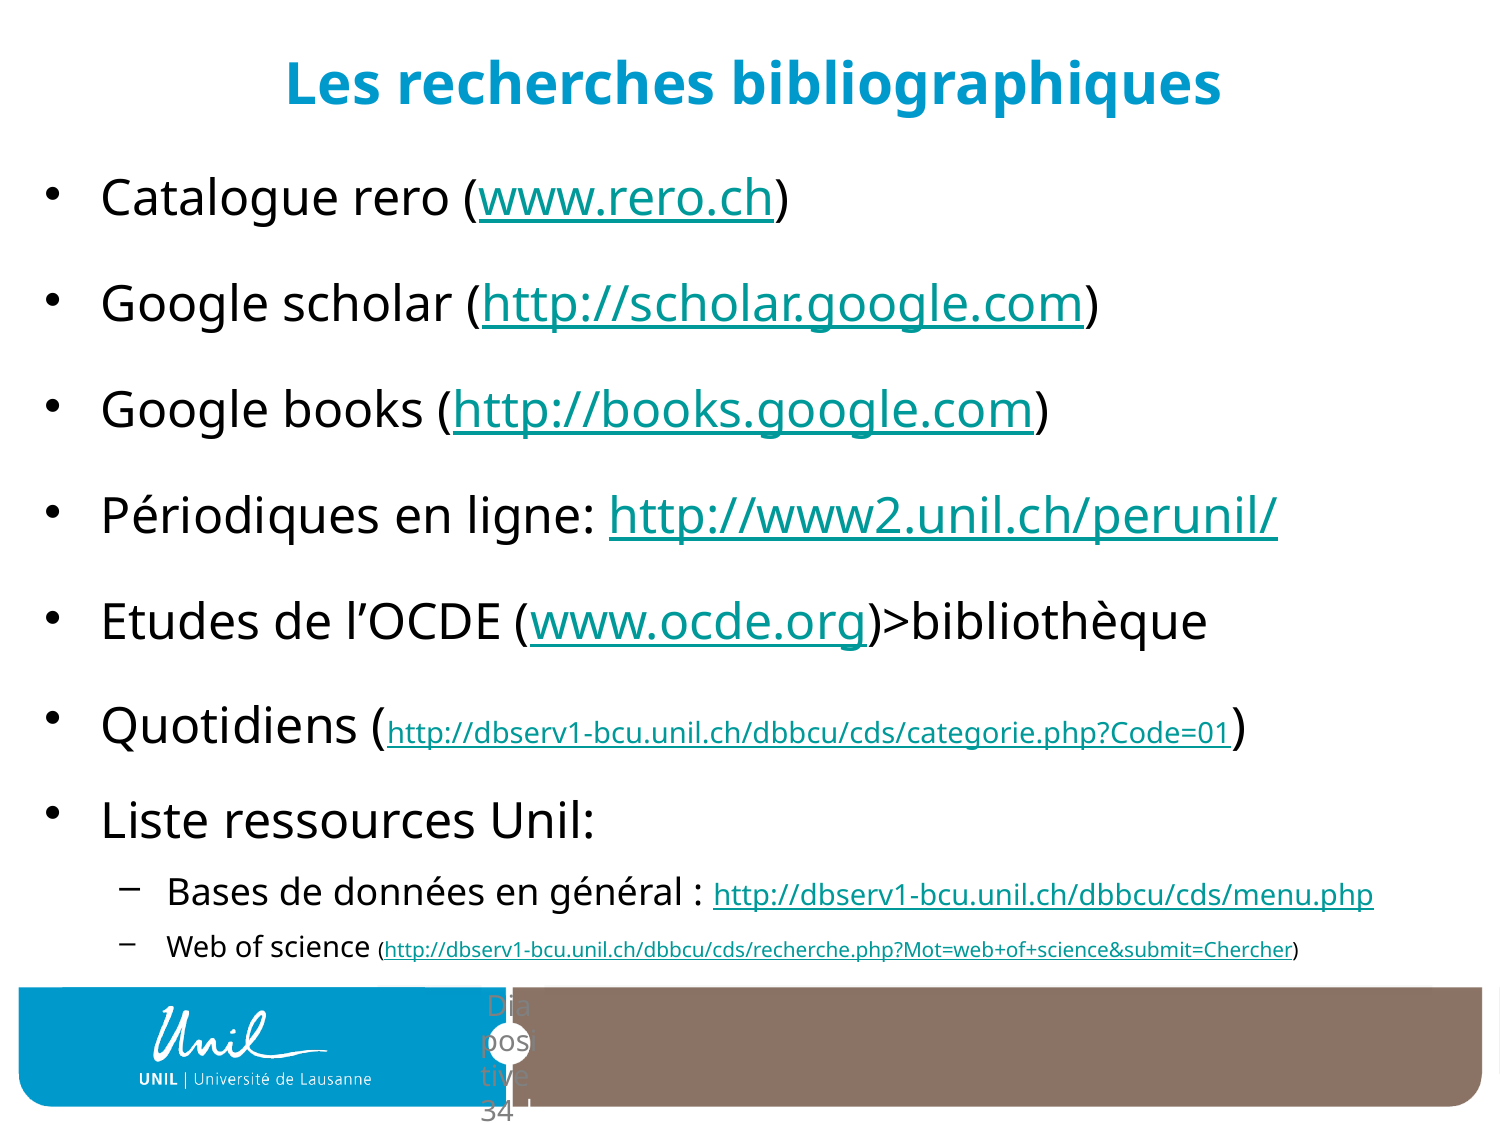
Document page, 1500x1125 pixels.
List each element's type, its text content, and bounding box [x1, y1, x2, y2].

slide_number | Diapositive 34 | [462, 1017, 556, 1068]
picture [0, 985, 1500, 1125]
list Catalogue rero (www.rero.ch) Google scholar (http://scholar.google.com) Google books (http://books.google.com) Périodiques en ligne: http://www2.unil.ch/perunil/ Etudes de l’OCDE (www.ocde.org)>bibliothèque Quotidiens (http://dbserv1-bcu.unil.ch/dbbcu/cds/categorie.php?Code=01) Liste ressources Unil: Bases de données en général : http://dbserv1-bcu.unil.ch/dbbcu/cds/menu.php Web of science (http://dbserv1-bcu.unil.ch/dbbcu/cds/recherche.php?Mot=web+of+science&submit=Chercher) [29, 137, 1448, 813]
title Les recherches bibliographiques [41, 0, 1467, 163]
